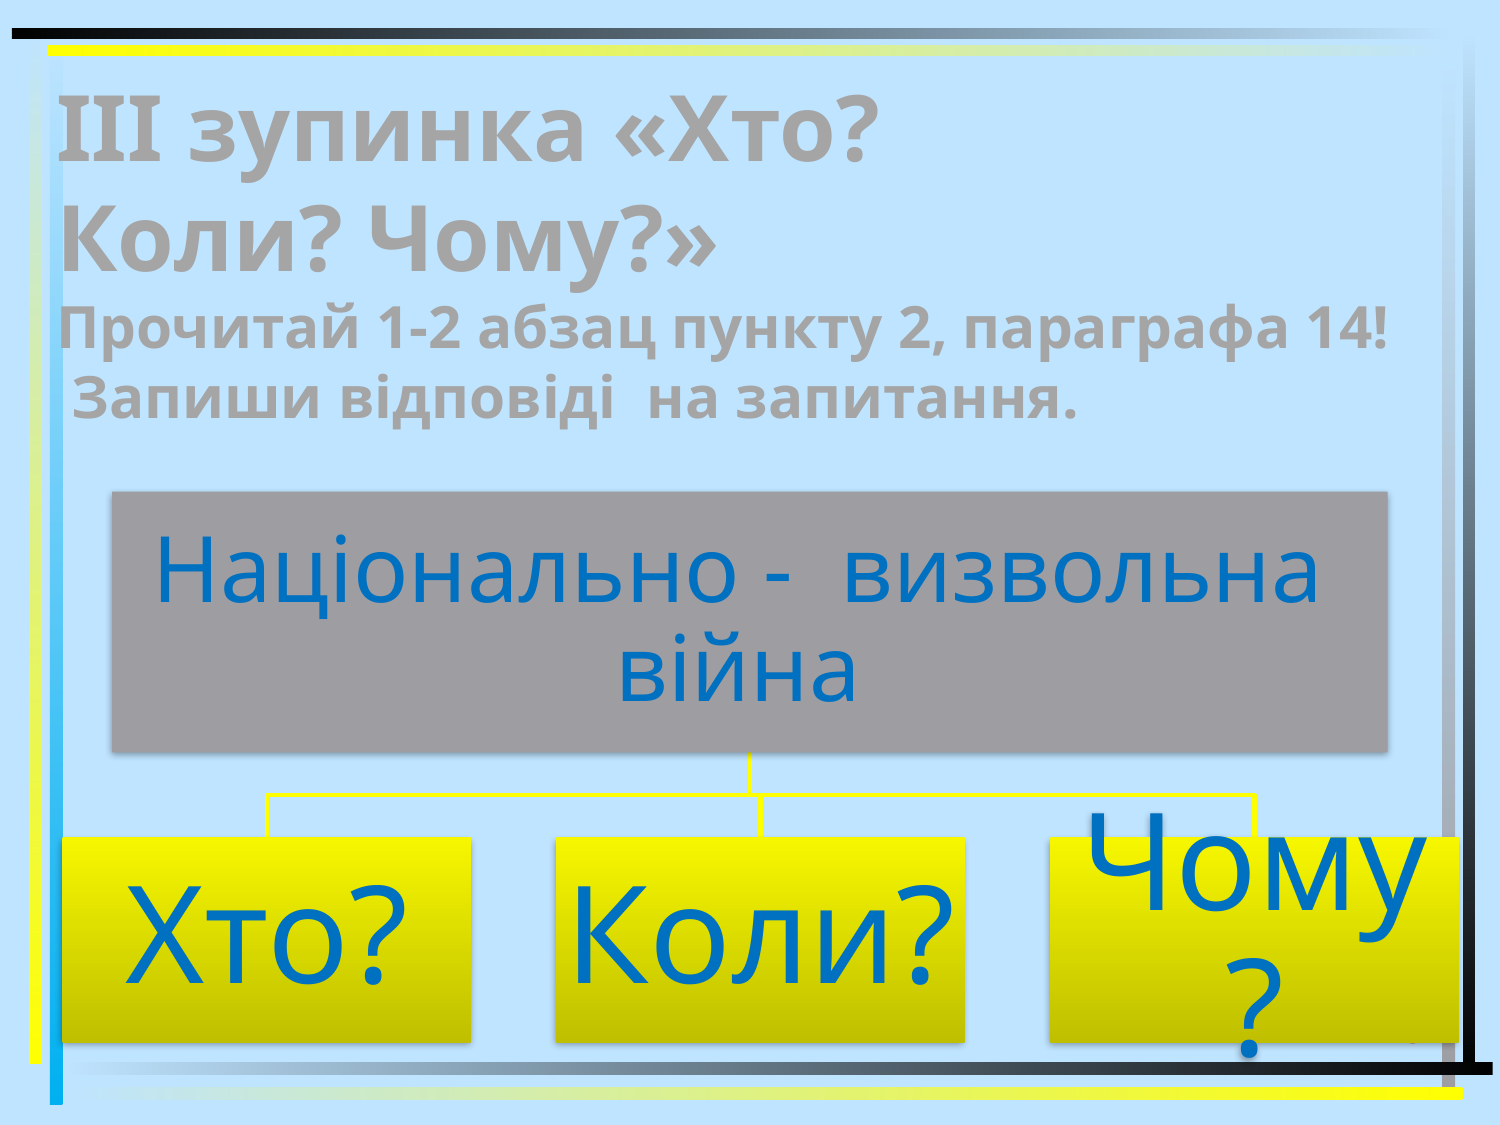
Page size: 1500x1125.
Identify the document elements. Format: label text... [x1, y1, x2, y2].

title ІІІ зупинка «Хто? Коли? Чому?» Прочитай 1-2 абзац пункту 2, параграфа 14! Запиши відповіді на запитання. [41, 62, 1459, 279]
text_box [62, 467, 1459, 1066]
